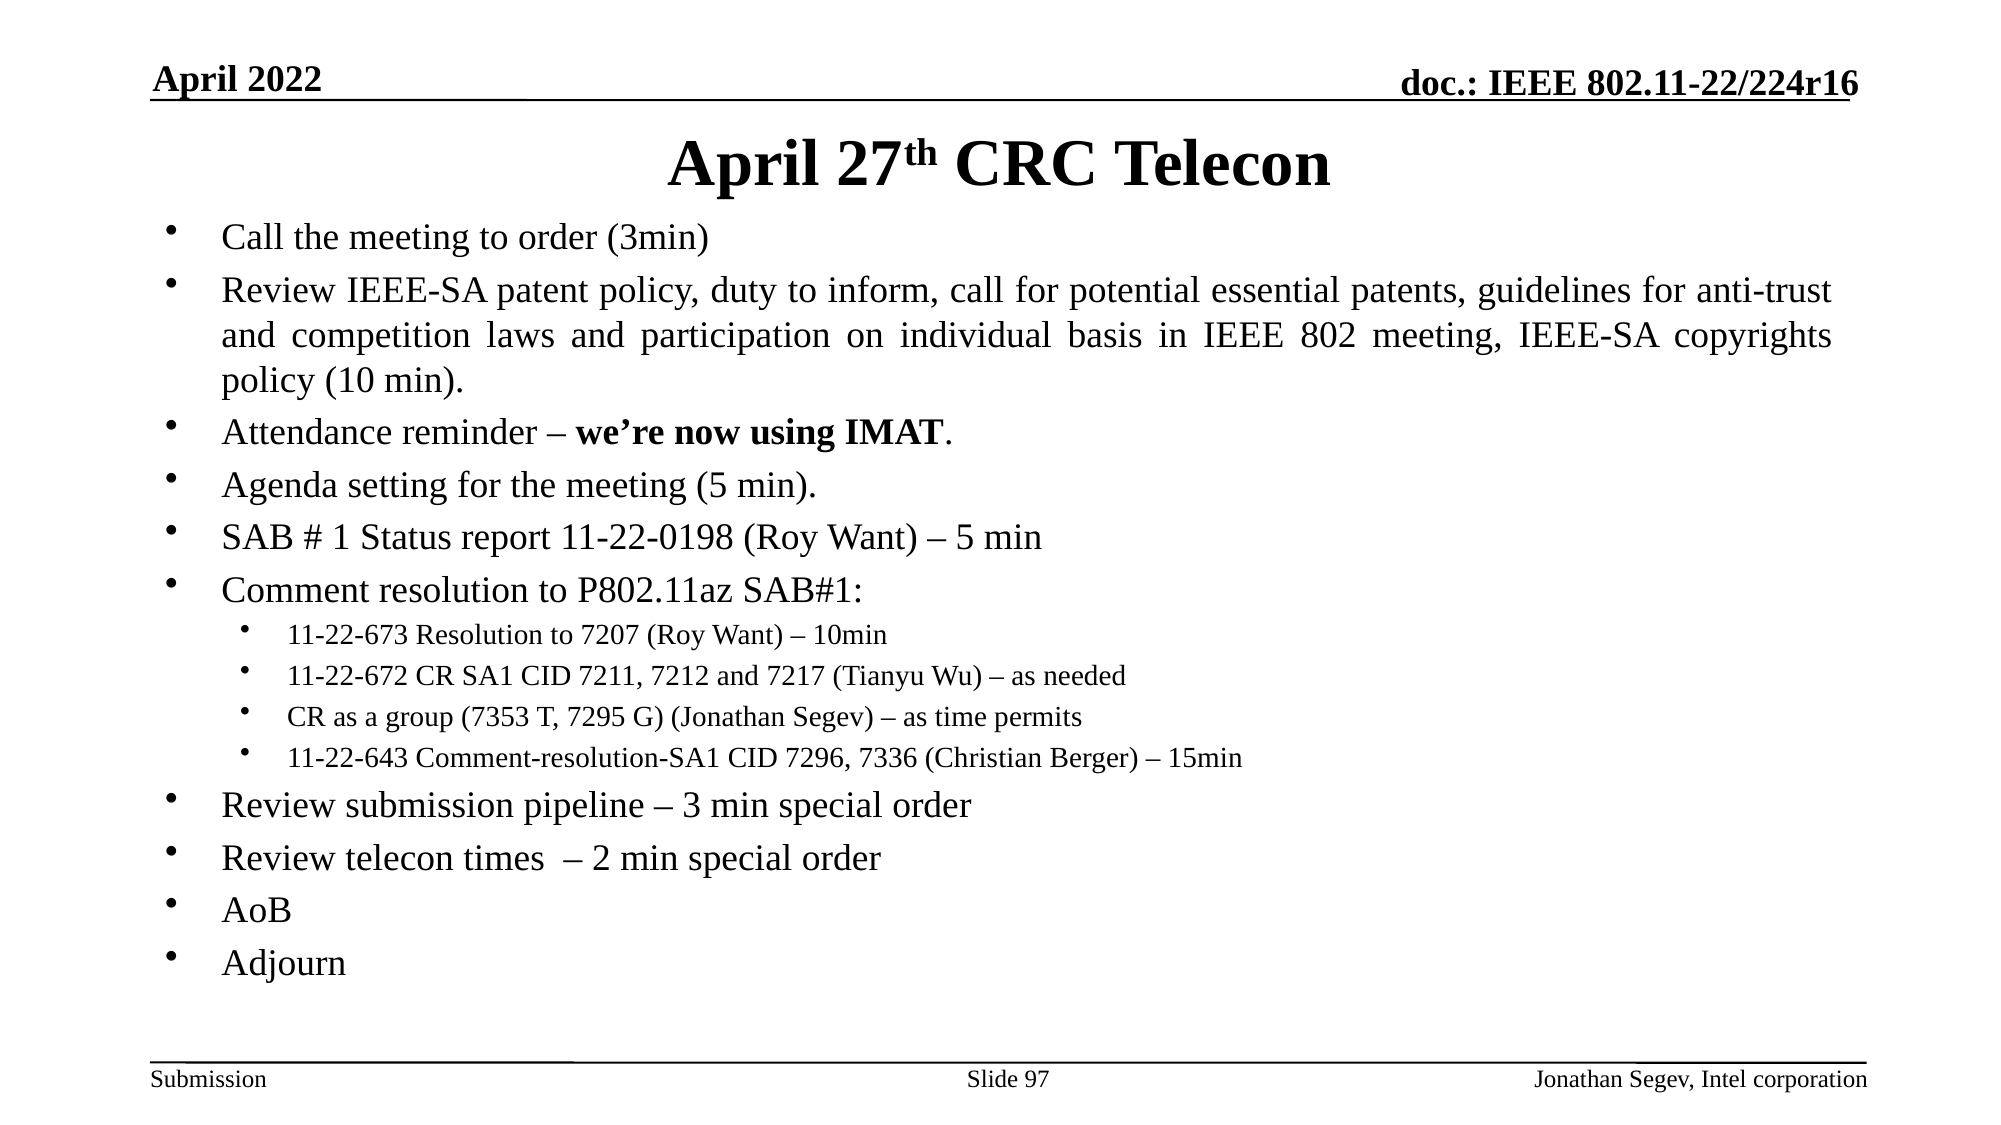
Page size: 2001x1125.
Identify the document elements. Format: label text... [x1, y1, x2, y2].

slide_number Slide 97 [950, 1061, 1067, 1123]
title April 27th CRC Telecon [149, 112, 1850, 204]
list Call the meeting to order (3min) Review IEEE-SA patent policy, duty to inform, call for potential essential patents, guidelines for anti-trust and competition laws and participation on individual basis in IEEE 802 meeting, IEEE-SA copyrights policy (10 min). Attendance reminder – we’re now using IMAT. Agenda setting for the meeting (5 min). SAB # 1 Status report 11-22-0198 (Roy Want) – 5 min Comment resolution to P802.11az SAB#1: 11-22-673 Resolution to 7207 (Roy Want) – 10min 11-22-672 CR SA1 CID 7211, 7212 and 7217 (Tianyu Wu) – as needed CR as a group (7353 T, 7295 G) (Jonathan Segev) – as time permits 11-22-643 Comment-resolution-SA1 CID 7296, 7336 (Christian Berger) – 15min Review submission pipeline – 3 min special order Review telecon times – 2 min special order AoB Adjourn [149, 204, 1850, 1000]
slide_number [152, 54, 563, 100]
footer Jonathan Segev, Intel corporation [1171, 1061, 1869, 1093]
